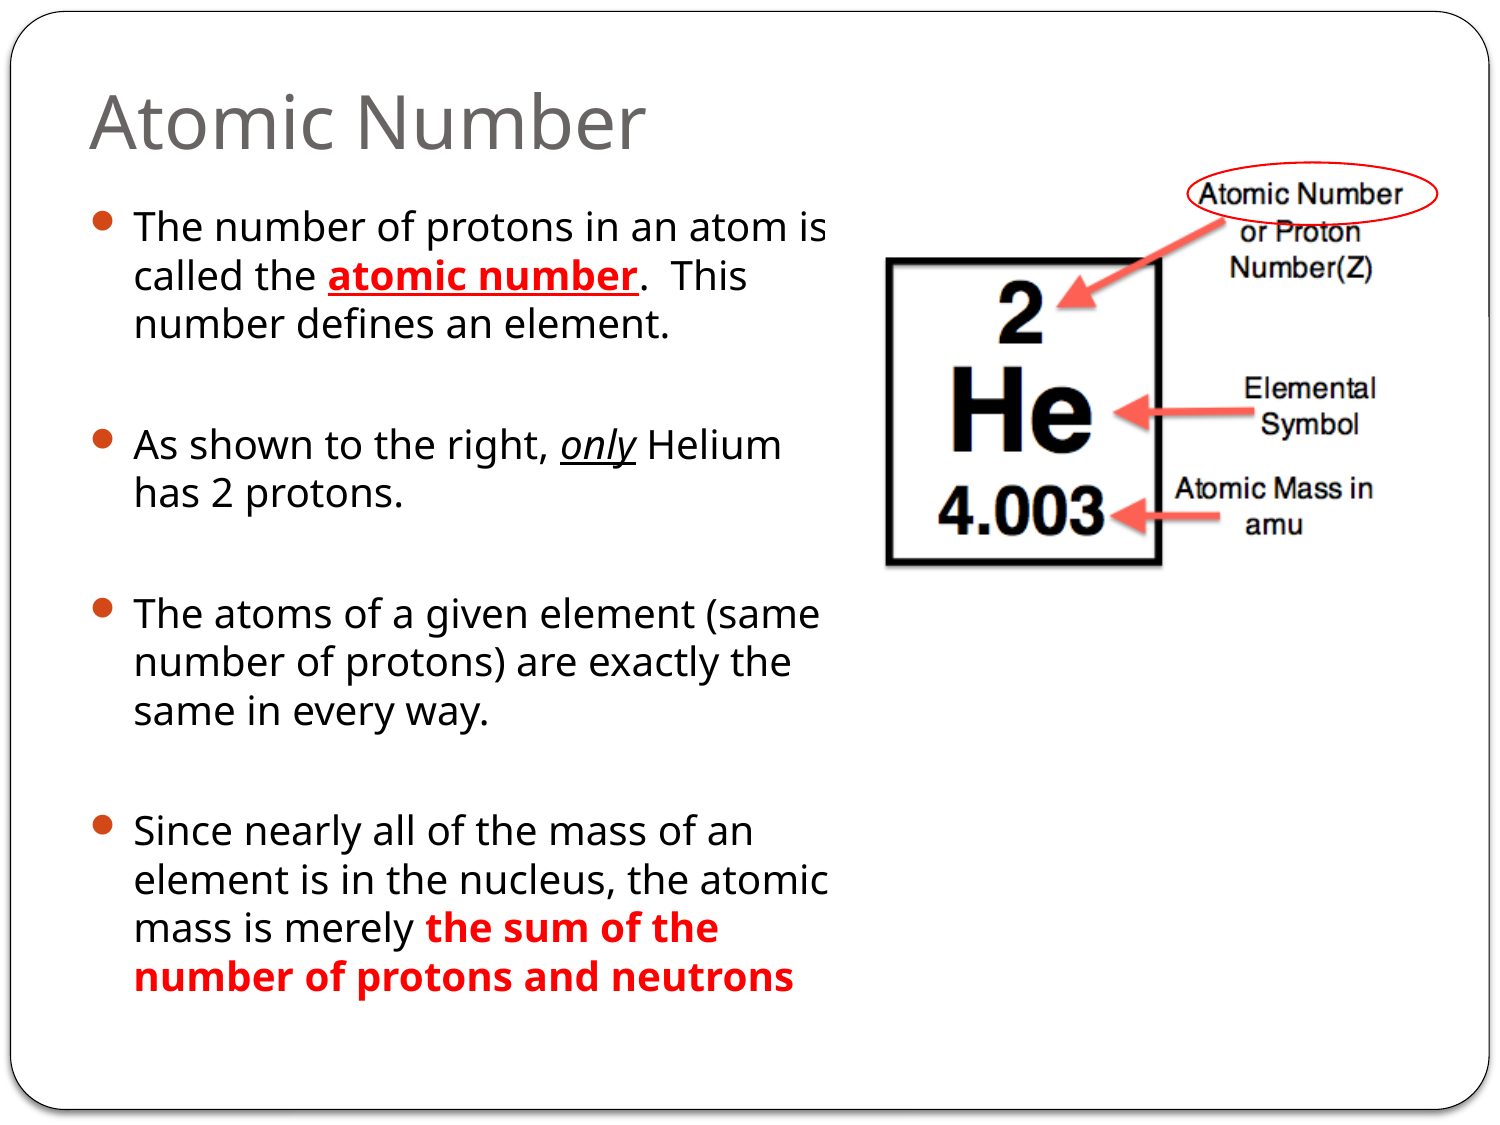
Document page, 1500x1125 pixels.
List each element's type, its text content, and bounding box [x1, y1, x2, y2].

title Atomic Number [75, 24, 1325, 180]
list The number of protons in an atom is called the atomic number. This number defines an element. As shown to the right, only Helium has 2 protons. The atoms of a given element (same number of protons) are exactly the same in every way. Since nearly all of the mass of an element is in the nucleus, the atomic mass is merely the sum of the number of protons and neutrons [75, 193, 850, 1050]
picture [824, 112, 1426, 610]
text_box [1430, 181, 1439, 206]
